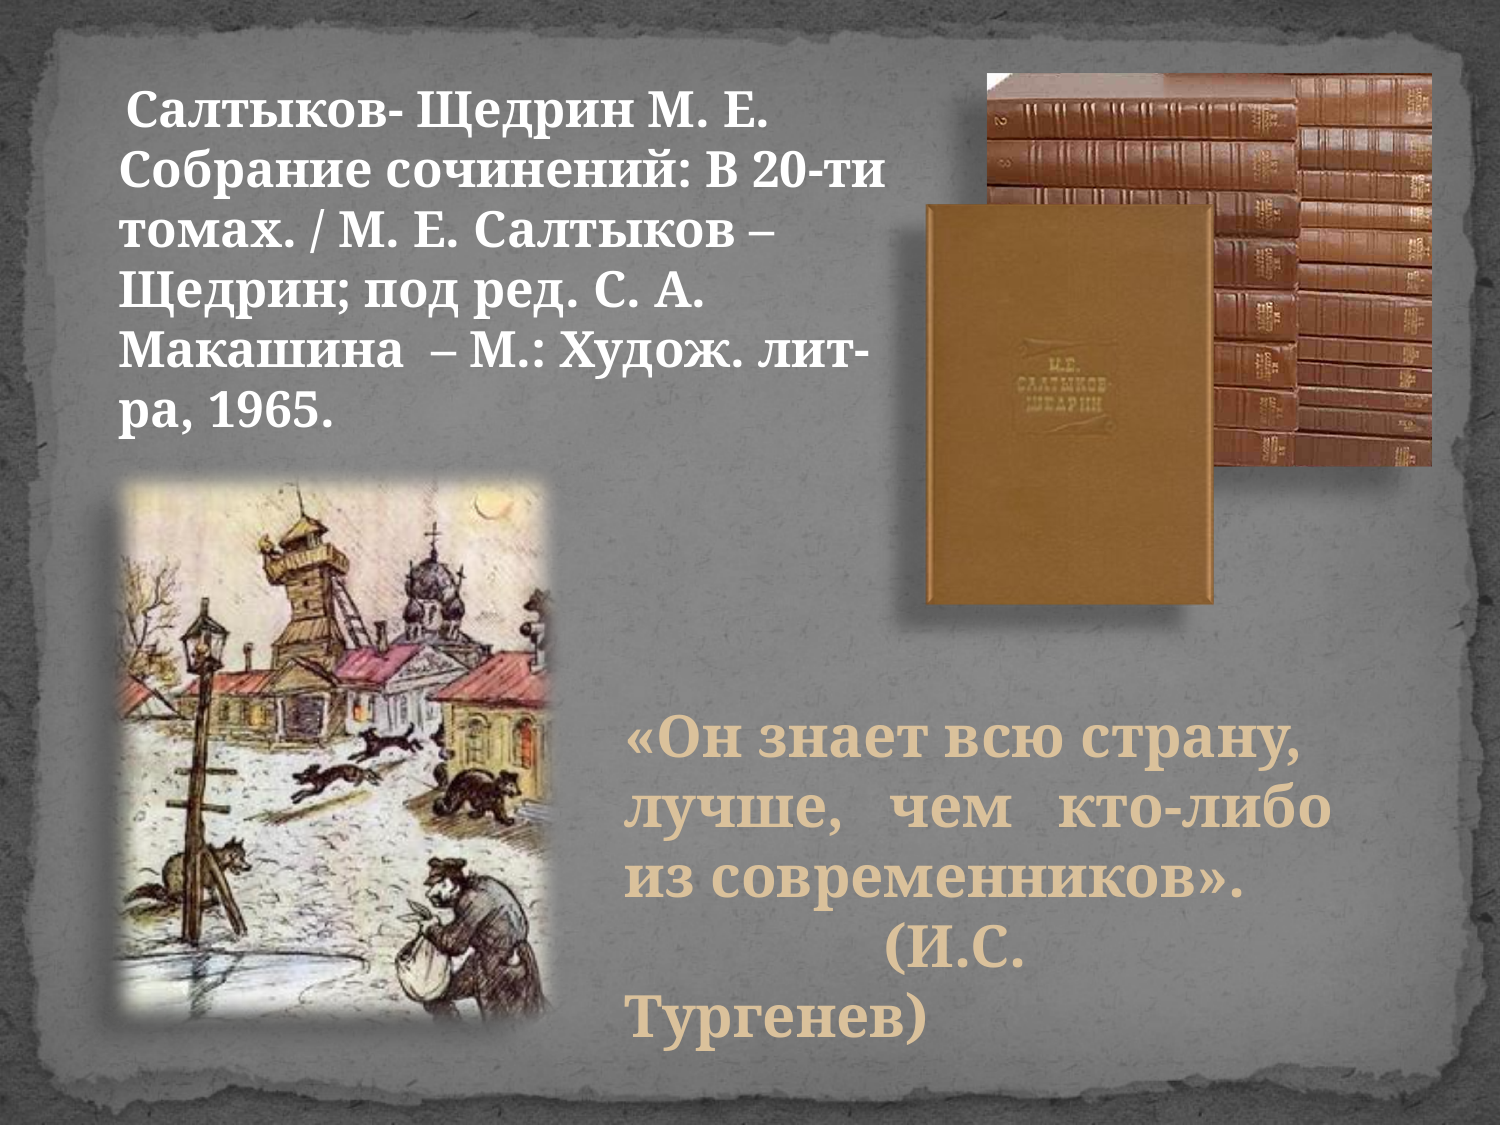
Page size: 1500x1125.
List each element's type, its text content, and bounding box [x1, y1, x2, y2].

picture [867, 199, 1218, 657]
picture [106, 464, 563, 1030]
list Салтыков- Щедрин М. Е. Собрание сочинений: В 20-ти томах. / М. Е. Салтыков – Щедрин; под ред. С. А. Макашина – М.: Худож. лит-ра, 1965. [58, 70, 903, 622]
text_box «Он знает всю страну, лучше, чем кто-либо из современников». (И.С. Тургенев) [609, 691, 1348, 1057]
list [987, 73, 1430, 467]
